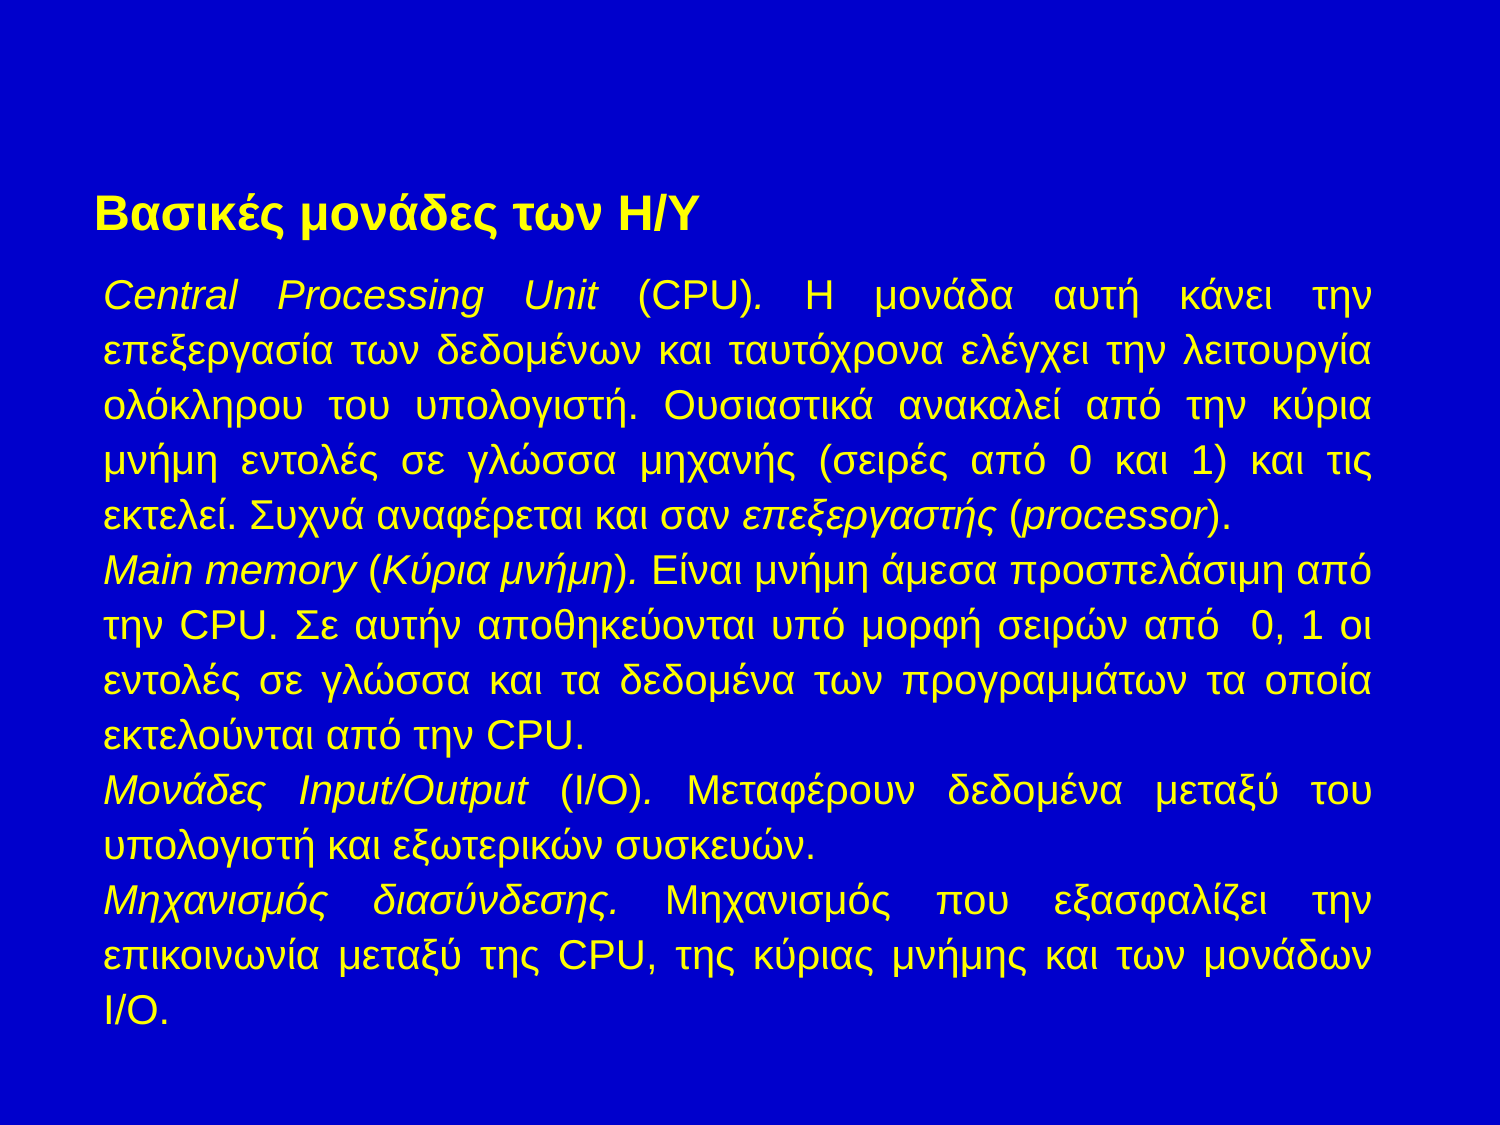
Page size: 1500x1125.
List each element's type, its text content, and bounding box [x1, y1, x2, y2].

text_box Central Processing Unit (CPU). Η μονάδα αυτή κάνει την επεξεργασία των δεδομένων και ταυτόχρονα ελέγχει την λειτουργία ολόκληρου του υπολογιστή. Ουσιαστικά ανακαλεί από την κύρια μνήμη εντολές σε γλώσσα μηχανής (σειρές από 0 και 1) και τις εκτελεί. Συχνά αναφέρεται και σαν επεξεργαστής (processor). Main memory (Κύρια μνήμη). Είναι μνήμη άμεσα προσπελάσιμη από την CPU. Σε αυτήν αποθηκεύονται υπό μορφή σειρών από 0, 1 οι εντολές σε γλώσσα και τα δεδομένα των προγραμμάτων τα οποία εκτελούνται από την CPU. Μονάδες Input/Output (I/O). Μεταφέρουν δεδομένα μεταξύ του υπολογιστή και εξωτερικών συσκευών. Μηχανισμός διασύνδεσης. Μηχανισμός που εξασφαλίζει την επικοινωνία μεταξύ της CPU, της κύριας μνήμης και των μονάδων I/O. [88, 255, 1388, 1040]
text_box Βασικές μονάδες των Η/Υ [65, 172, 731, 248]
